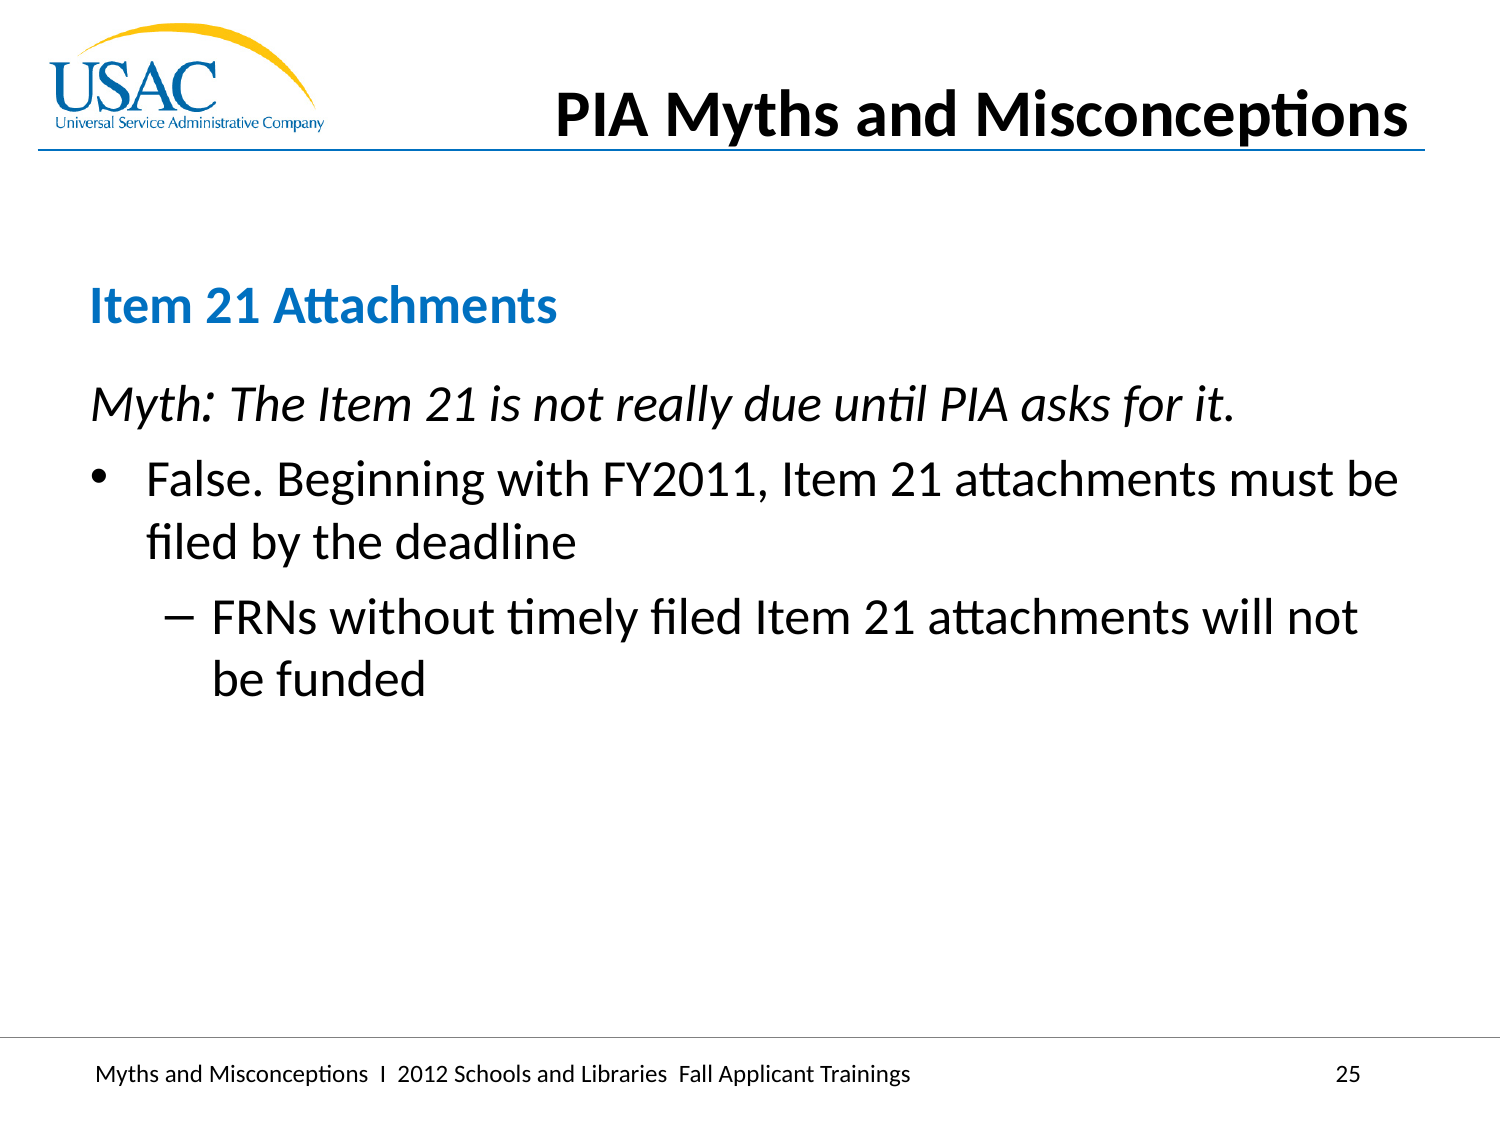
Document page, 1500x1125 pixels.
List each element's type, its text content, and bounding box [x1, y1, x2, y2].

list Item 21 Attachments [75, 262, 1425, 363]
picture [24, 0, 350, 157]
list Myth: The Item 21 is not really due until PIA asks for it. False. Beginning with FY2011, Item 21 attachments must be filed by the deadline FRNs without timely filed Item 21 attachments will not be funded [75, 363, 1425, 1025]
list PIA Myths and Misconceptions [412, 62, 1425, 150]
